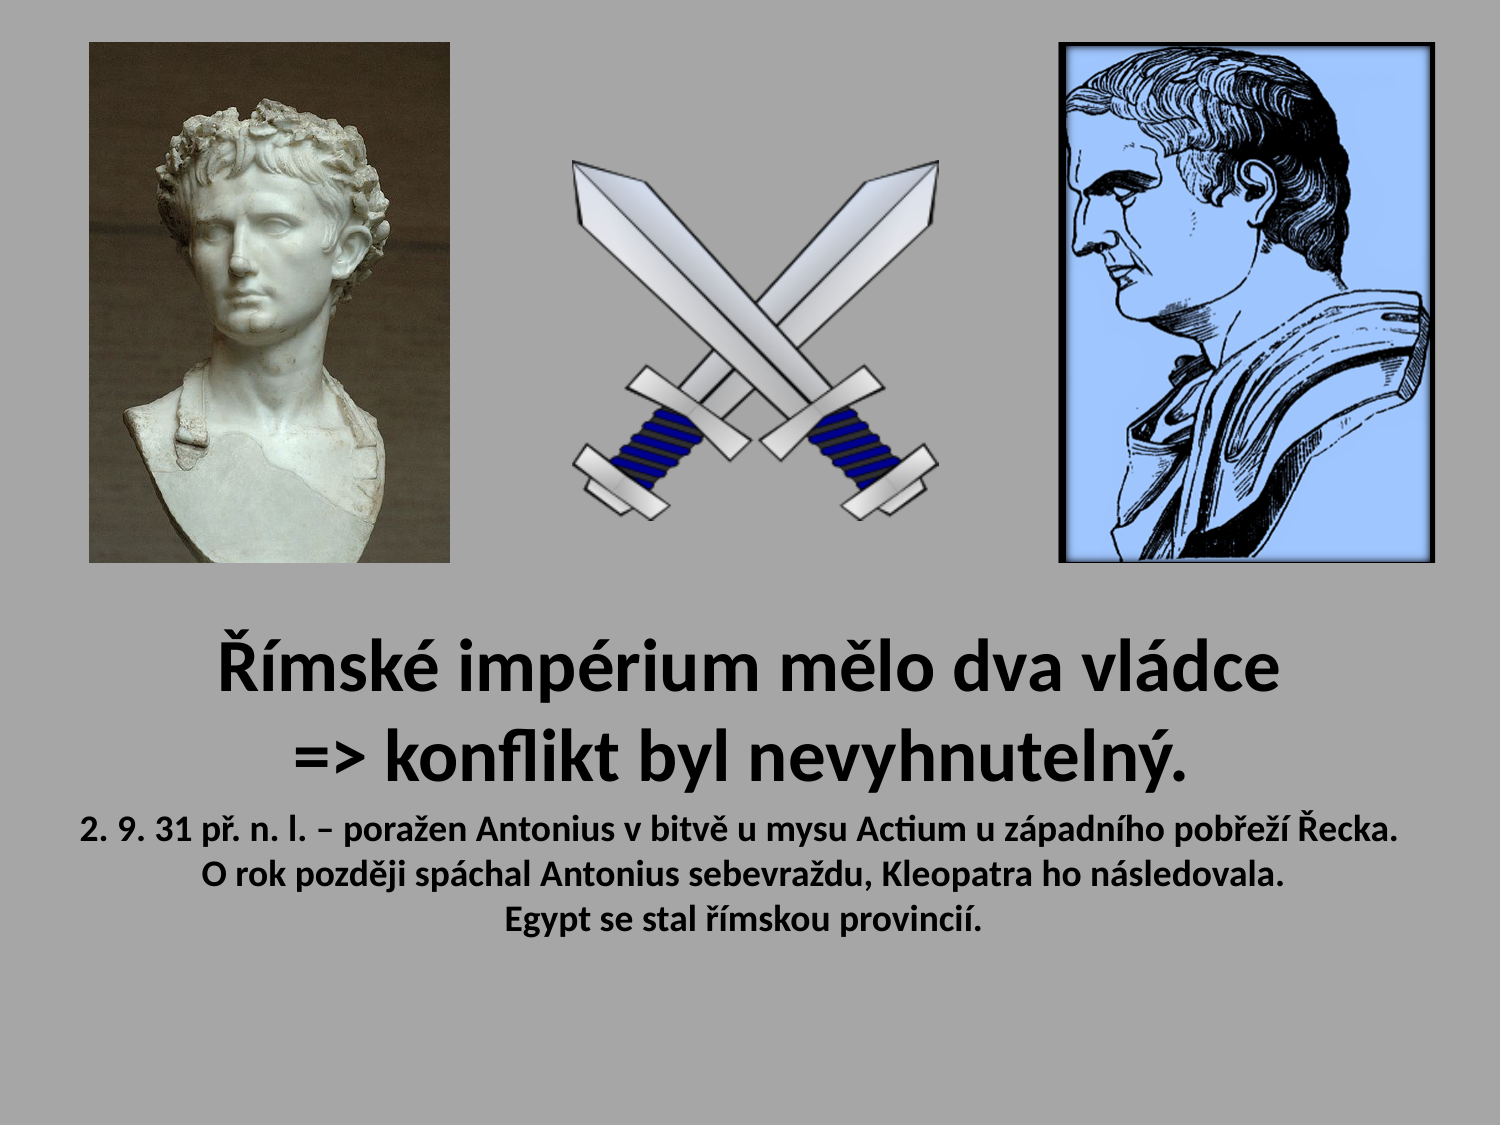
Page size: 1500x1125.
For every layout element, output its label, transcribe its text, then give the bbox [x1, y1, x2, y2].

picture [1056, 42, 1436, 563]
picture [89, 42, 450, 563]
text_box 2. 9. 31 př. n. l. – poražen Antonius v bitvě u mysu Actium u západního pobřeží Řecka. O rok později spáchal Antonius sebevraždu, Kleopatra ho následovala. Egypt se stal římskou provincií. [35, 796, 1454, 947]
text_box Římské impérium mělo dva vládce => konflikt byl nevyhnutelný. [163, 609, 1336, 796]
picture [572, 160, 940, 521]
